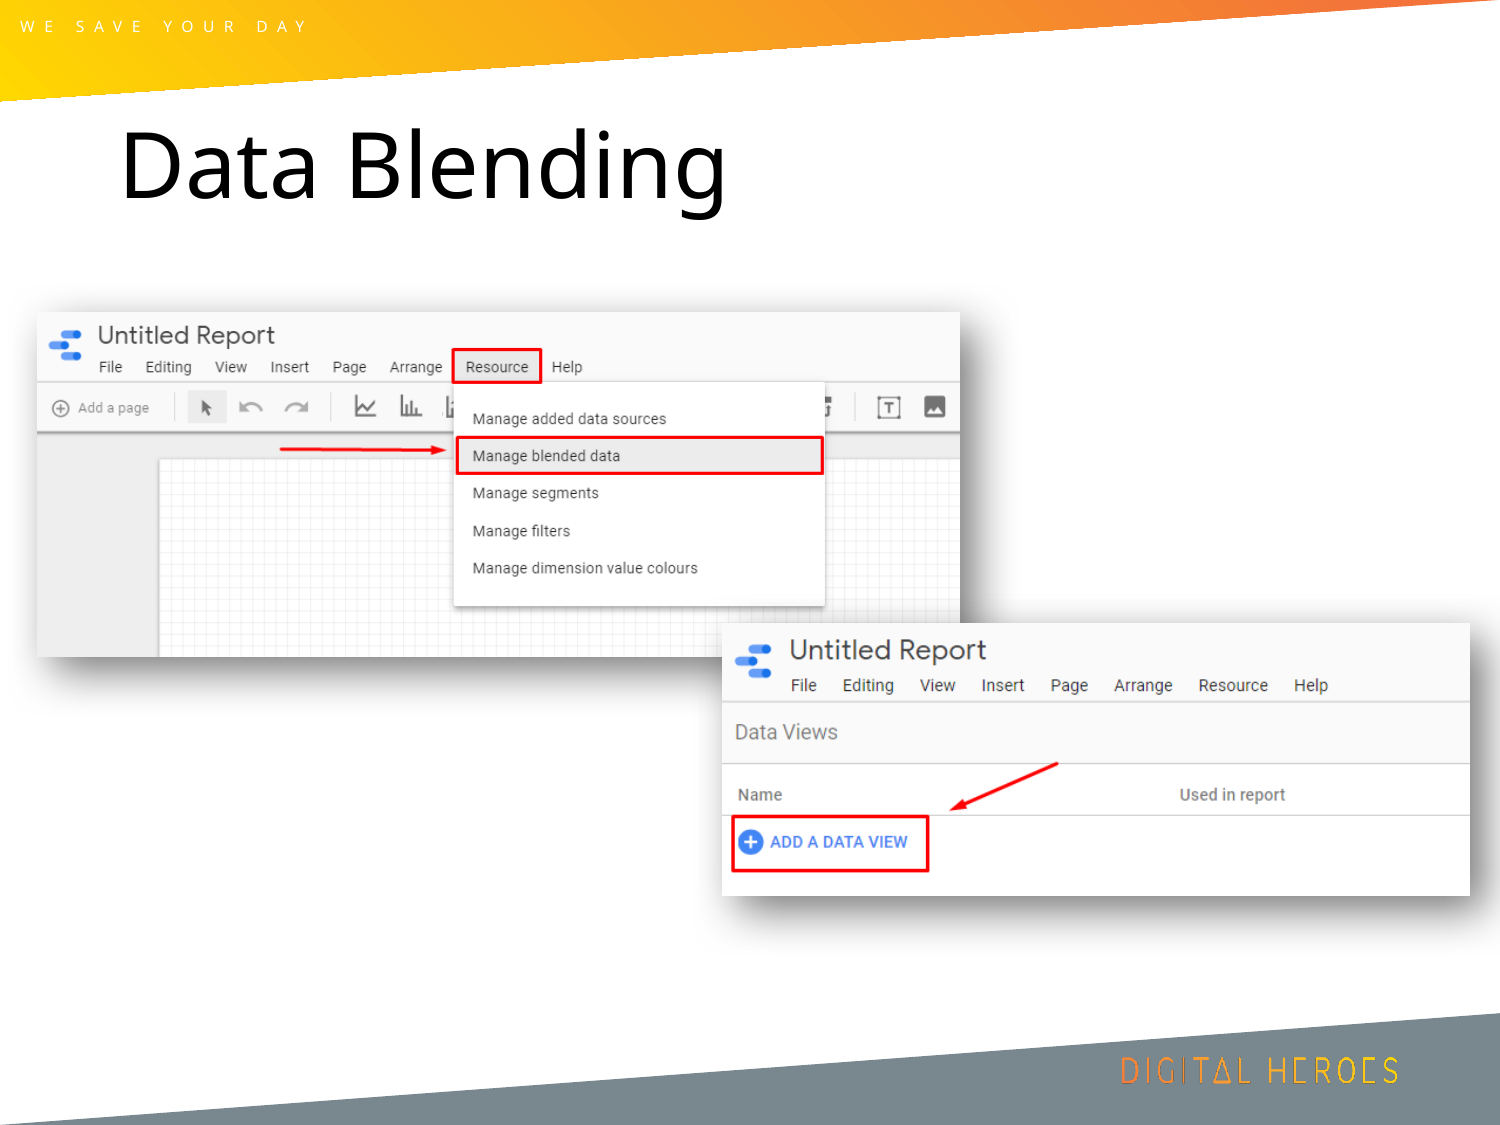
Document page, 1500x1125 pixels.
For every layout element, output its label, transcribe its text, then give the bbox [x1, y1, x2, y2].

title Data Blending [103, 59, 1397, 278]
picture [37, 312, 1470, 896]
picture [1122, 1057, 1397, 1084]
